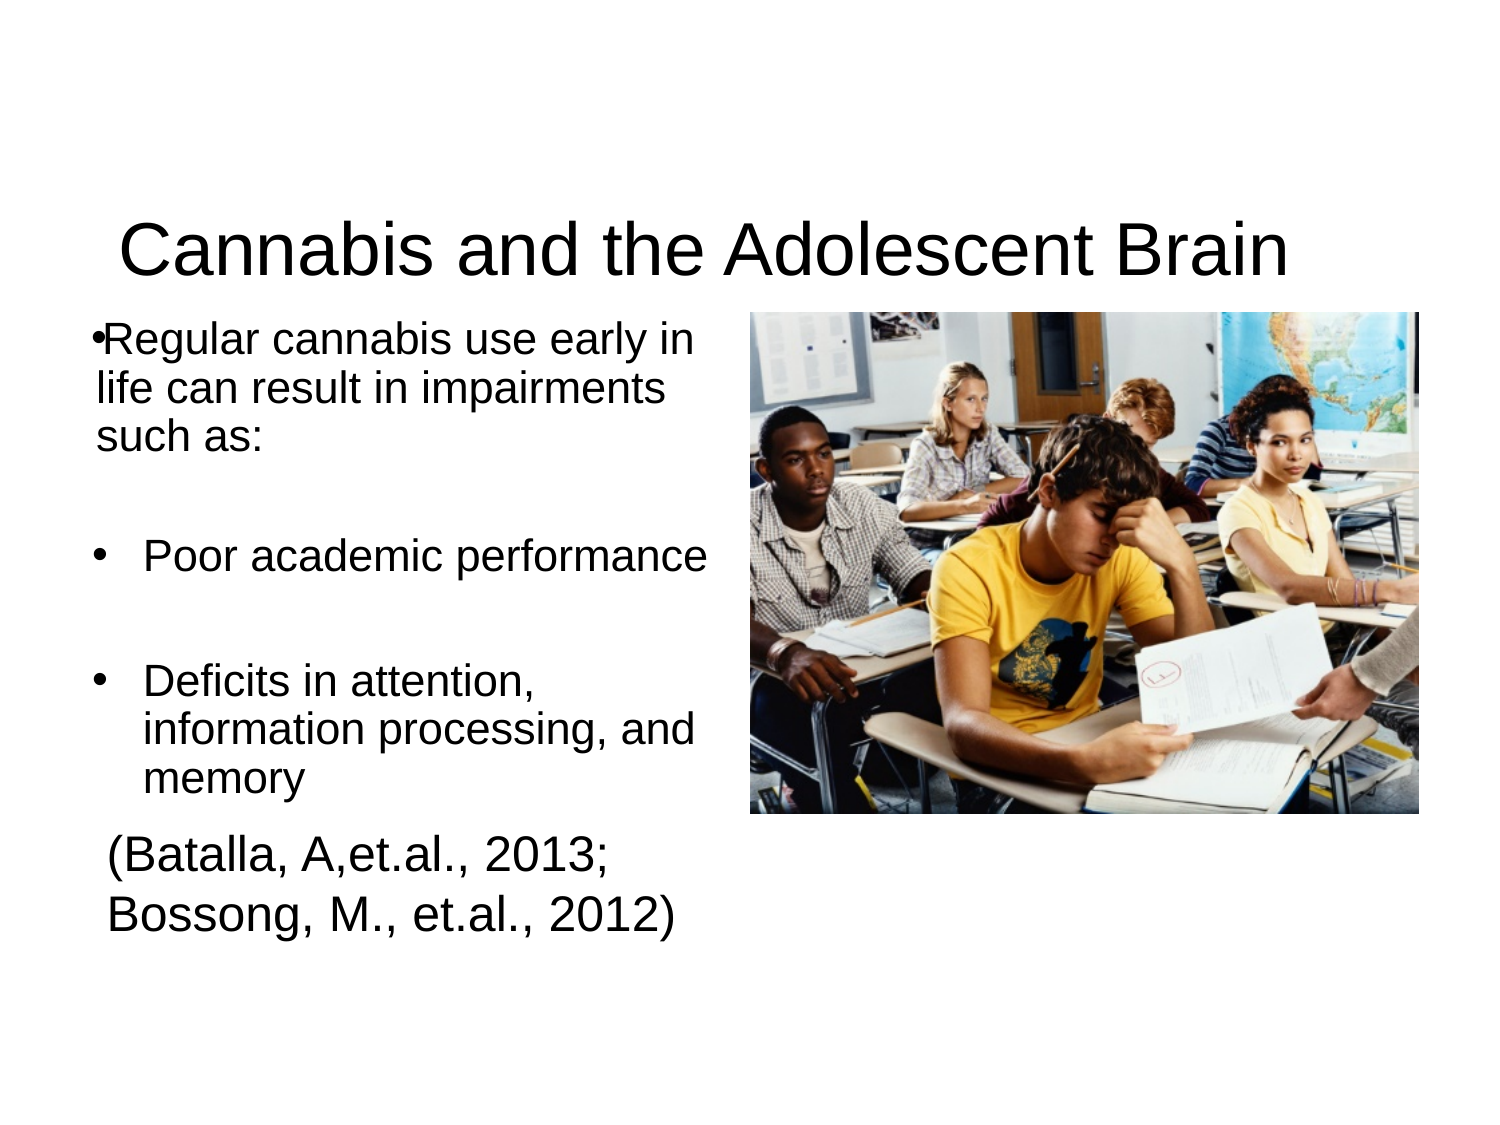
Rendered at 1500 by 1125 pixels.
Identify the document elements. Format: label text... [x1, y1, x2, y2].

title Cannabis and the Adolescent Brain [103, 209, 1398, 293]
text_box (Batalla, A,et.al., 2013; Bossong, M., et.al., 2012) [91, 813, 727, 949]
list Regular cannabis use early in life can result in impairments such as: Poor academic performance Deficits in attention, information processing, and memory [76, 308, 727, 814]
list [750, 312, 1419, 814]
